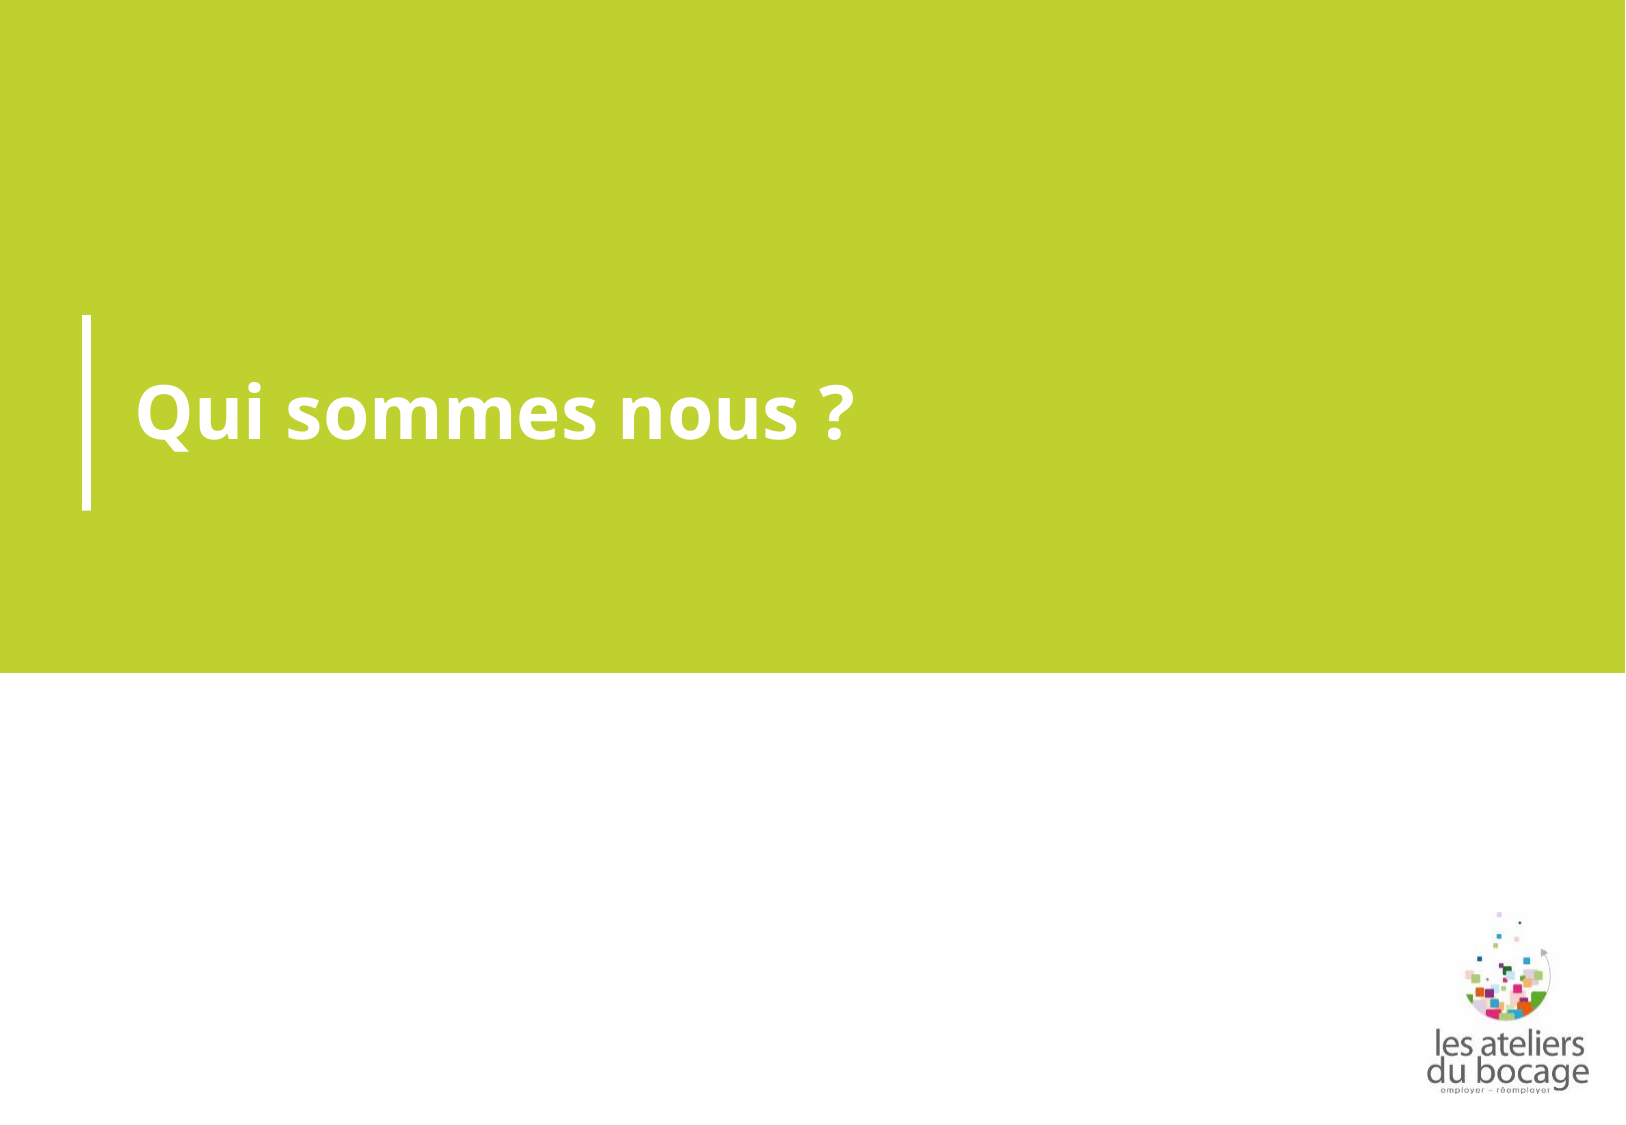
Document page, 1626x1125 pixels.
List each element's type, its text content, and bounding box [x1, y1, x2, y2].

text_box [0, 0, 1625, 673]
text_box [82, 315, 91, 511]
text_box Qui sommes nous ? [119, 314, 989, 505]
picture [1427, 912, 1589, 1094]
